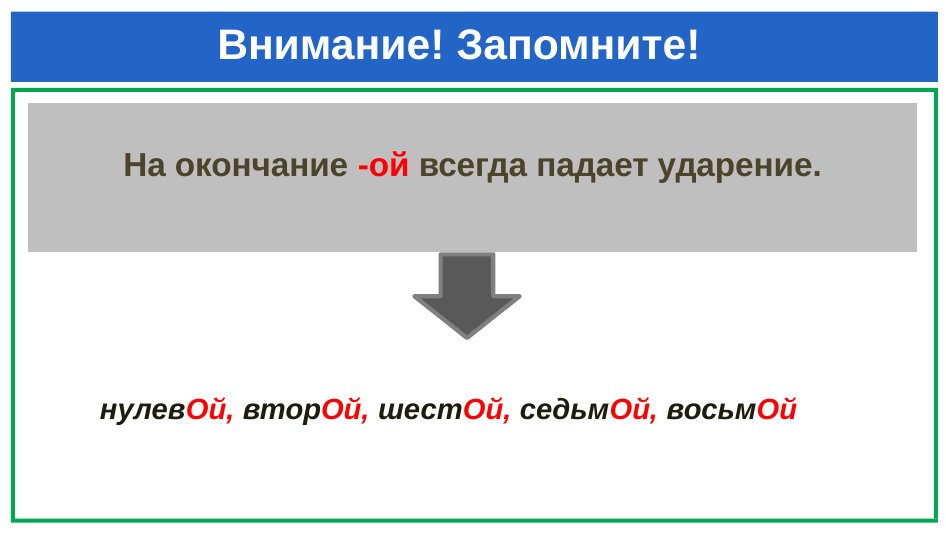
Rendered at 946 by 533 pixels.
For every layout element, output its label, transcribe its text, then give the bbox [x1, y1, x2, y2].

title Внимание! Запомните! [49, 16, 897, 69]
table_header На окончание -ой всегда падает ударение. [28, 103, 917, 252]
text_box нулевОй, вторОй, шестОй, седьмОй, восьмОй [27, 383, 907, 433]
text_box [412, 252, 522, 340]
